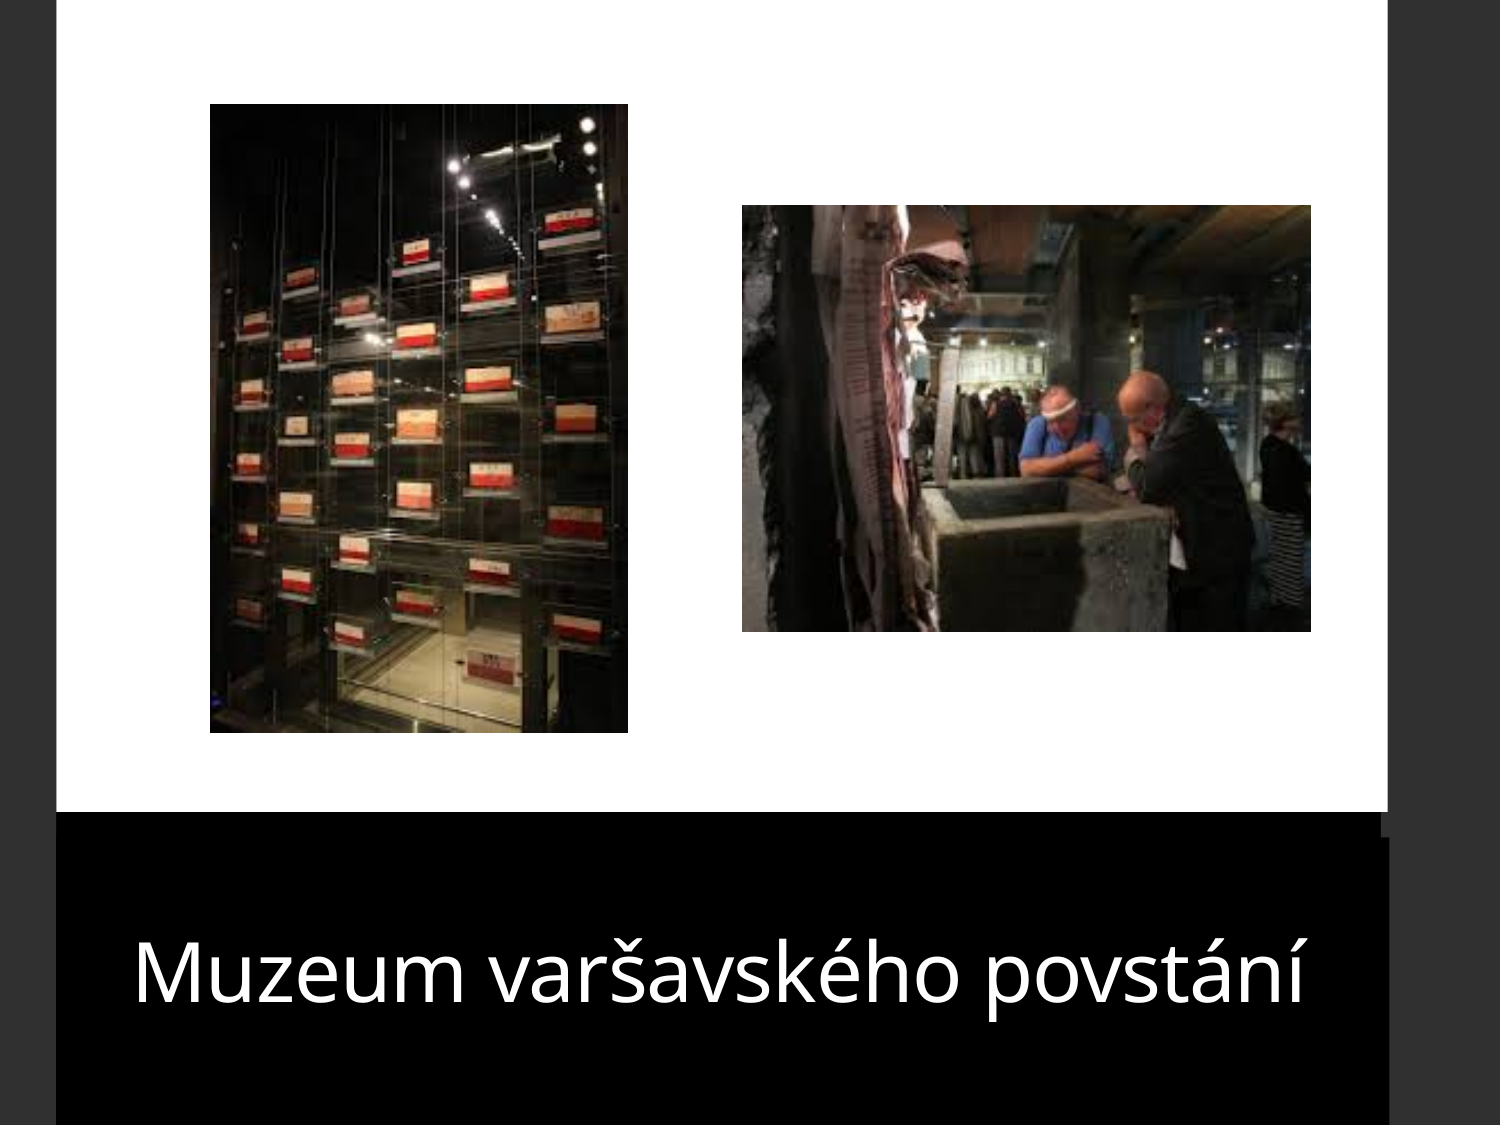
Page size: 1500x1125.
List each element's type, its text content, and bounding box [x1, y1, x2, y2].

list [209, 104, 629, 733]
text_box [55, 836, 1390, 1125]
text_box [55, 0, 1389, 813]
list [742, 205, 1311, 632]
text_box [0, 0, 57, 1125]
title Muzeum varšavského povstání [116, 849, 1366, 1027]
text_box [1388, 0, 1500, 1125]
